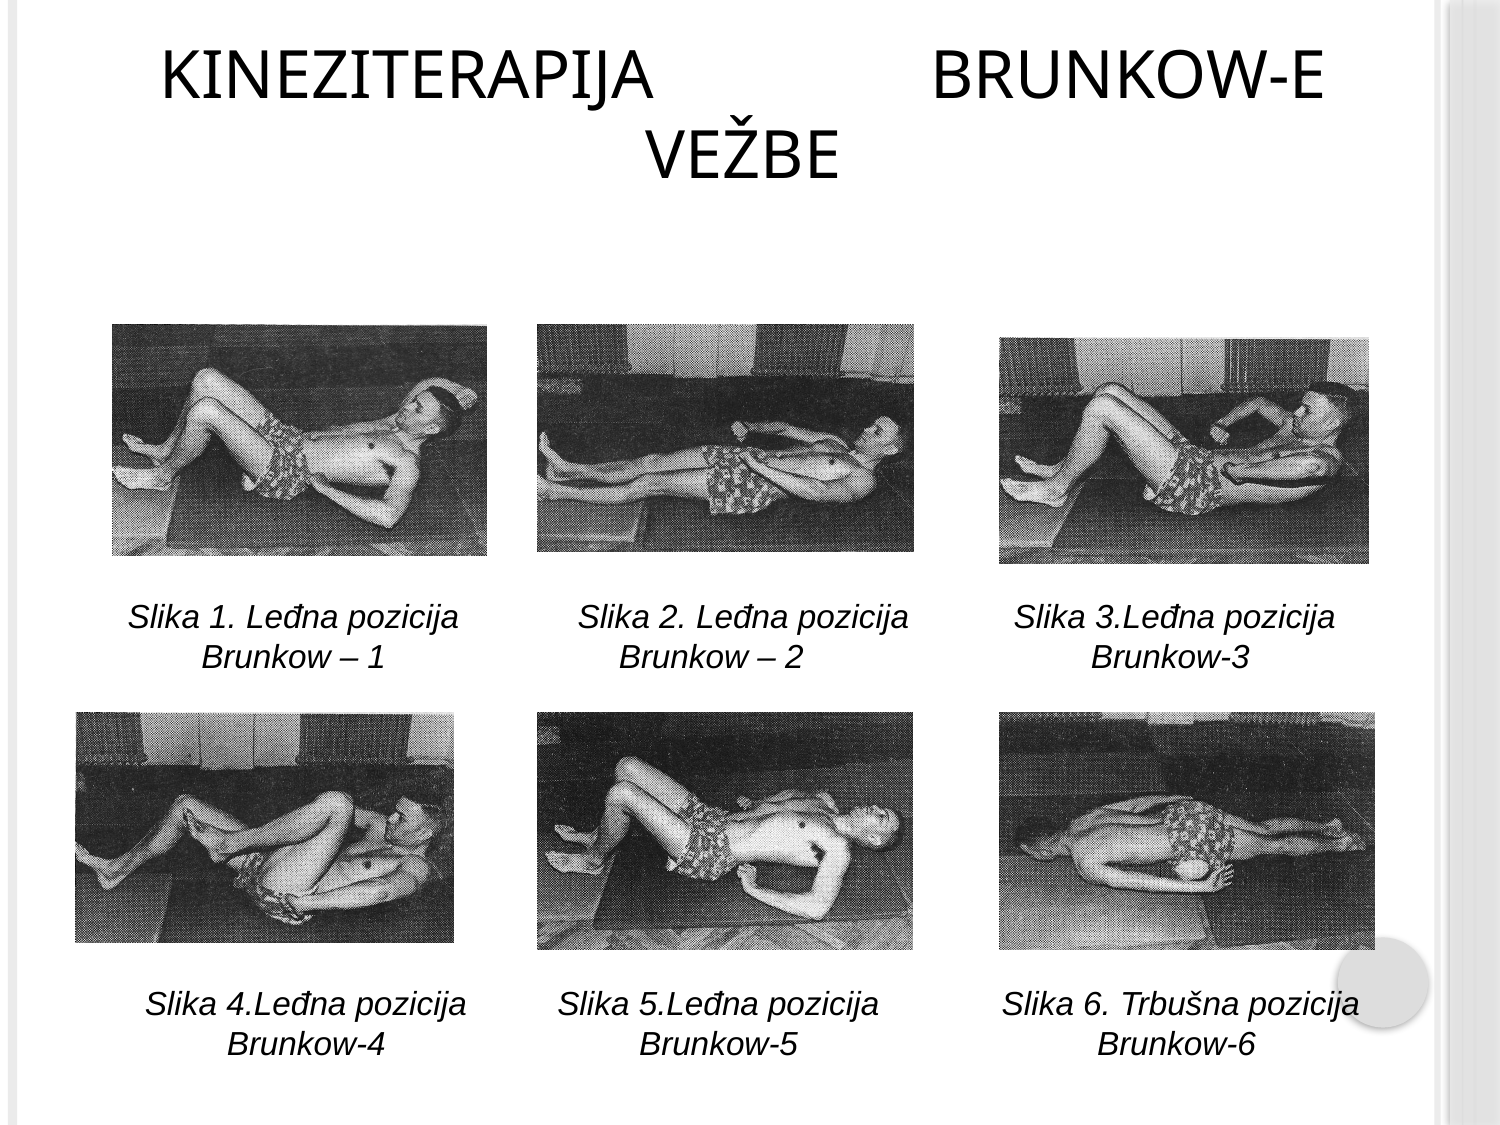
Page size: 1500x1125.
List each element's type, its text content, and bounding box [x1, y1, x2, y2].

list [536, 324, 915, 552]
text_box Slika 1. Leđna pozicija Brunkow – 1 [99, 587, 488, 682]
text_box Slika 4.Leđna pozicija Brunkow-4 [99, 974, 513, 1070]
picture [999, 711, 1376, 951]
picture [536, 711, 913, 951]
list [999, 336, 1369, 565]
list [111, 324, 488, 556]
text_box KINEZITERAPIJA BRUNKOW-E VEŽBE [137, 24, 1350, 200]
text_box Slika 6. Trbušna pozicija Brunkow-6 [962, 974, 1400, 1070]
text_box Slika 2. Leđna pozicija Brunkow – 2 [549, 587, 938, 682]
text_box Slika 3.Leđna pozicija Brunkow-3 [987, 587, 1363, 682]
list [74, 711, 454, 944]
text_box Slika 5.Leđna pozicija Brunkow-5 [524, 974, 913, 1070]
